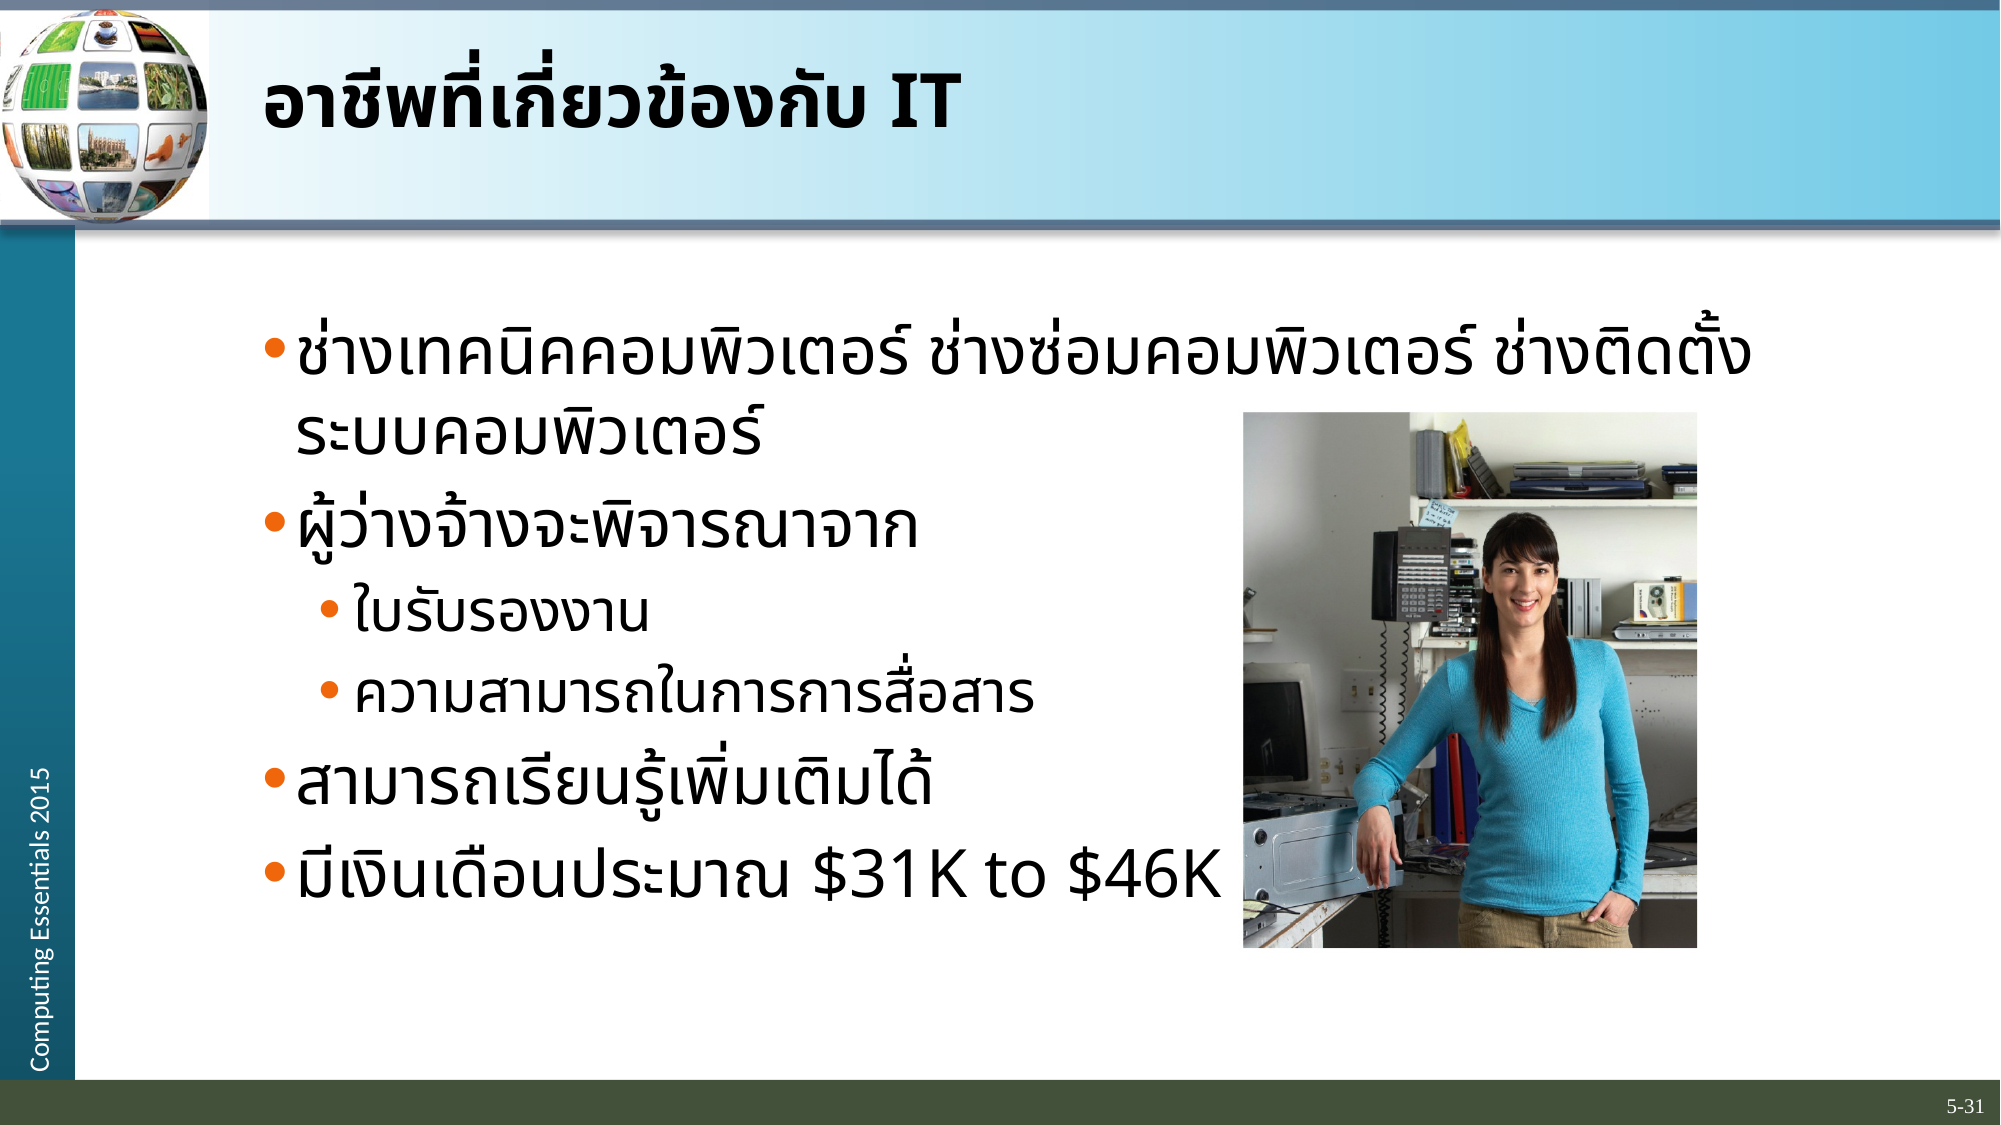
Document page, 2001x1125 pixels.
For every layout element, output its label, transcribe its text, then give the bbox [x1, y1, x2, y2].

picture [1238, 407, 1698, 954]
picture [0, 11, 210, 219]
list ช่างเทคนิคคอมพิวเตอร์ ช่างซ่อมคอมพิวเตอร์ ช่างติดตั้งระบบคอมพิวเตอร์ ผู้ว่างจ้างจะพิจารณาจาก ใบรับรองงาน ความสามารถในการการสื่อสาร สามารถเรียนรู้เพิ่มเติมได้ มีเงินเดือนประมาณ $31K to $46K [247, 299, 1807, 1007]
title อาชีพที่เกี่ยวข้องกับ IT [247, 0, 1985, 195]
